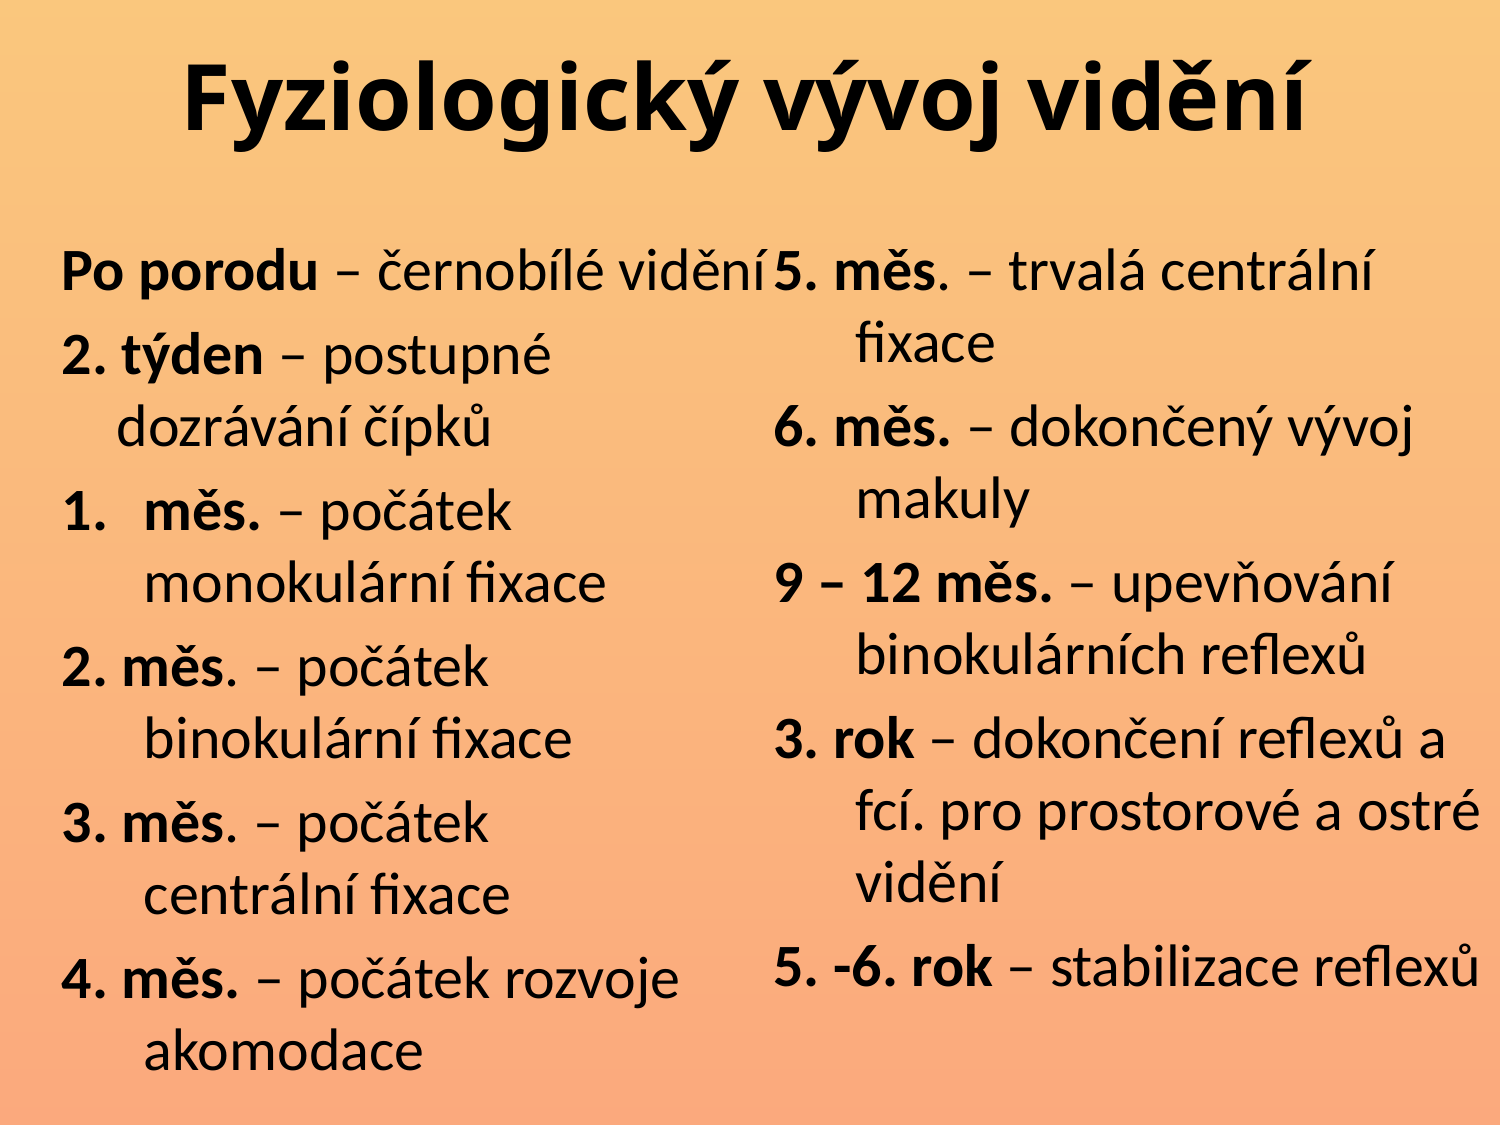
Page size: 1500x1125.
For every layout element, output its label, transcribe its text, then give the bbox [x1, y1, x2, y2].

title Fyziologický vývoj vidění [70, 0, 1421, 188]
list Po porodu – černobílé vidění 2. týden – postupné dozrávání čípků měs. – počátek monokulární fixace 2. měs. – počátek binokulární fixace 3. měs. – počátek centrální fixace 4. měs. – počátek rozvoje akomodace 5. měs. – trvalá centrální fixace 6. měs. – dokončený vývoj makuly 9 – 12 měs. – upevňování binokulárních reflexů 3. rok – dokončení reflexů a fcí. pro prostorové a ostré vidění 5. -6. rok – stabilizace reflexů [46, 222, 1500, 1125]
